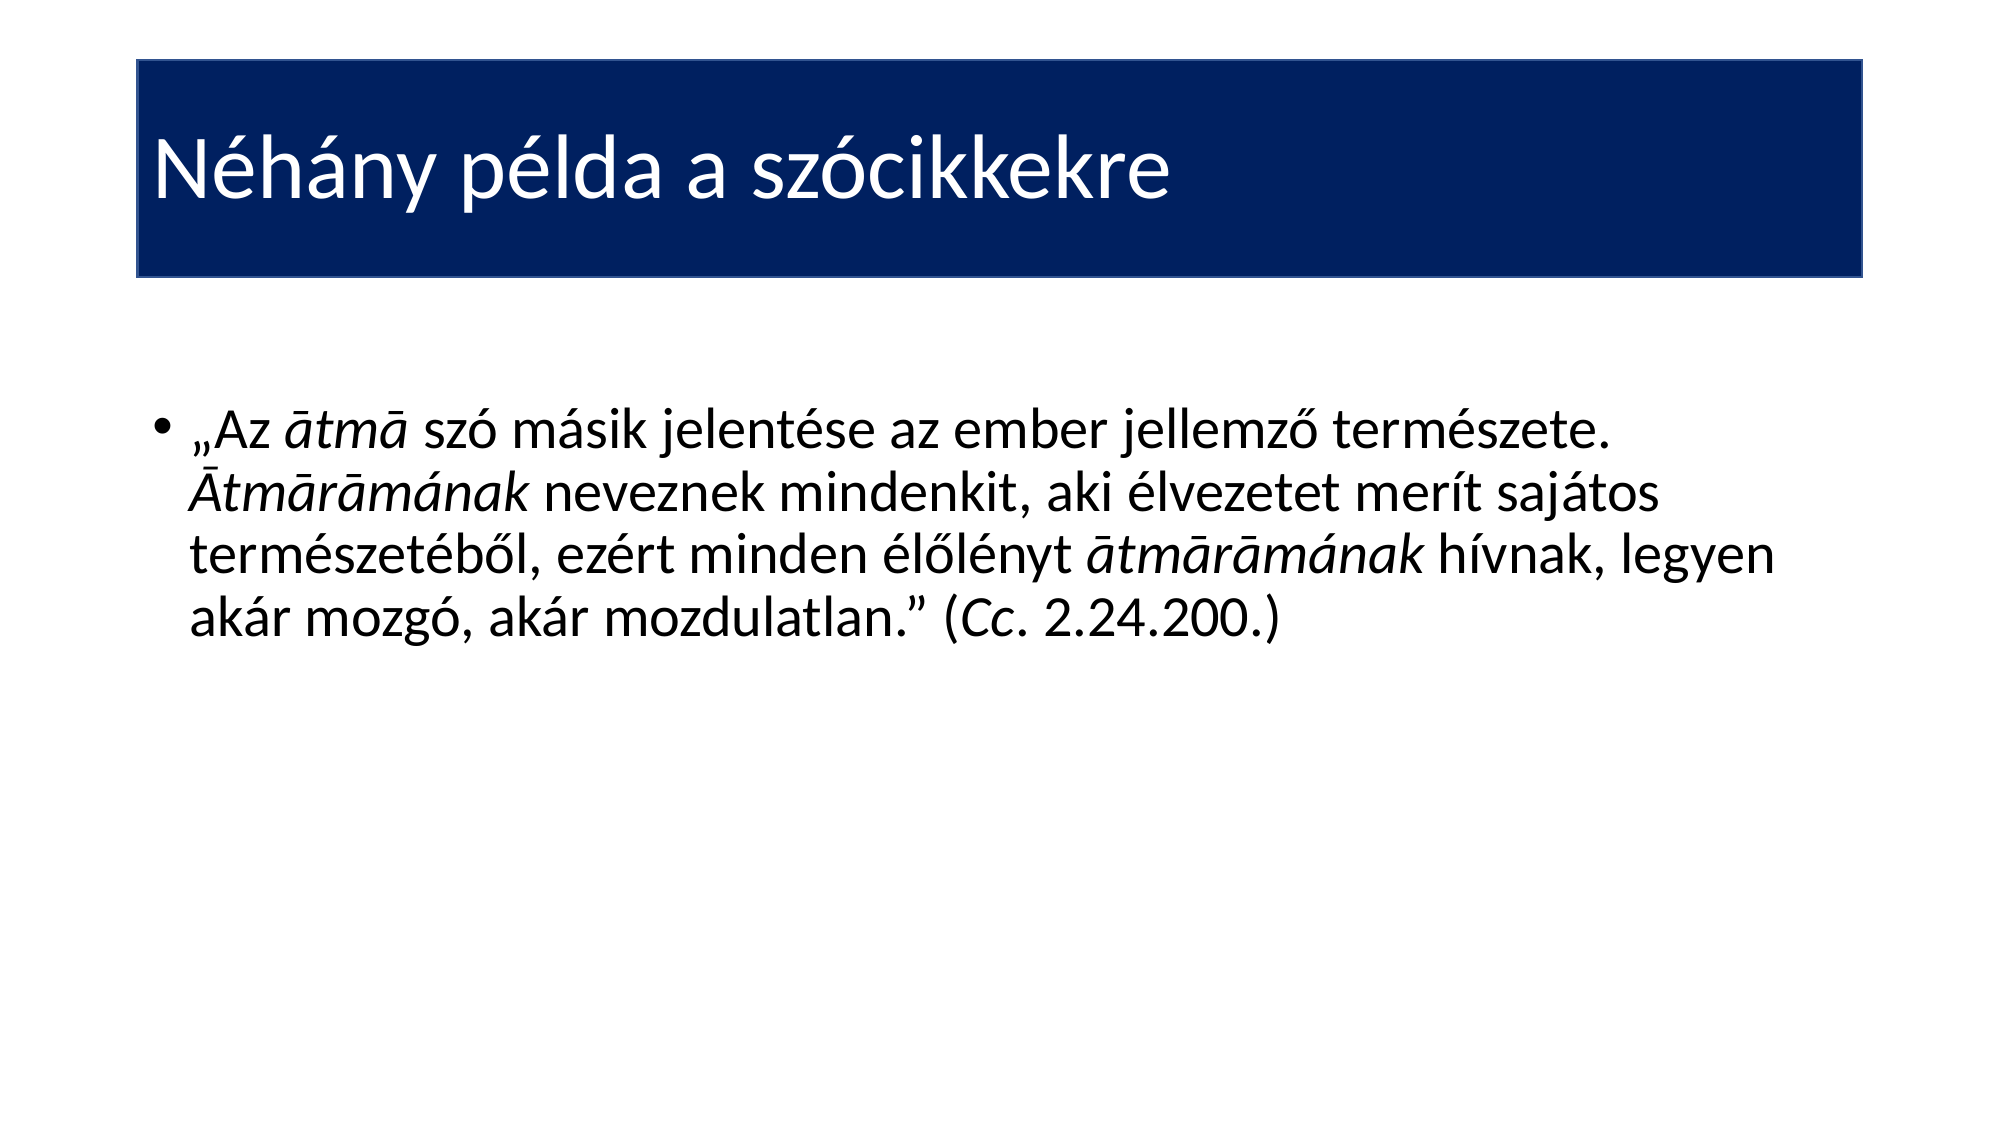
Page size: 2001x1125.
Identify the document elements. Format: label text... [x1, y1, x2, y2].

list „Az ātmā szó másik jelentése az ember jellemző természete. Ātmārāmának neveznek mindenkit, aki élvezetet merít sajátos természetéből, ezért minden élőlényt ātmārāmának hívnak, legyen akár mozgó, akár mozdulatlan.” (Cc. 2.24.200.) [137, 299, 1863, 1014]
title Néhány példa a szócikkekre [136, 59, 1863, 278]
